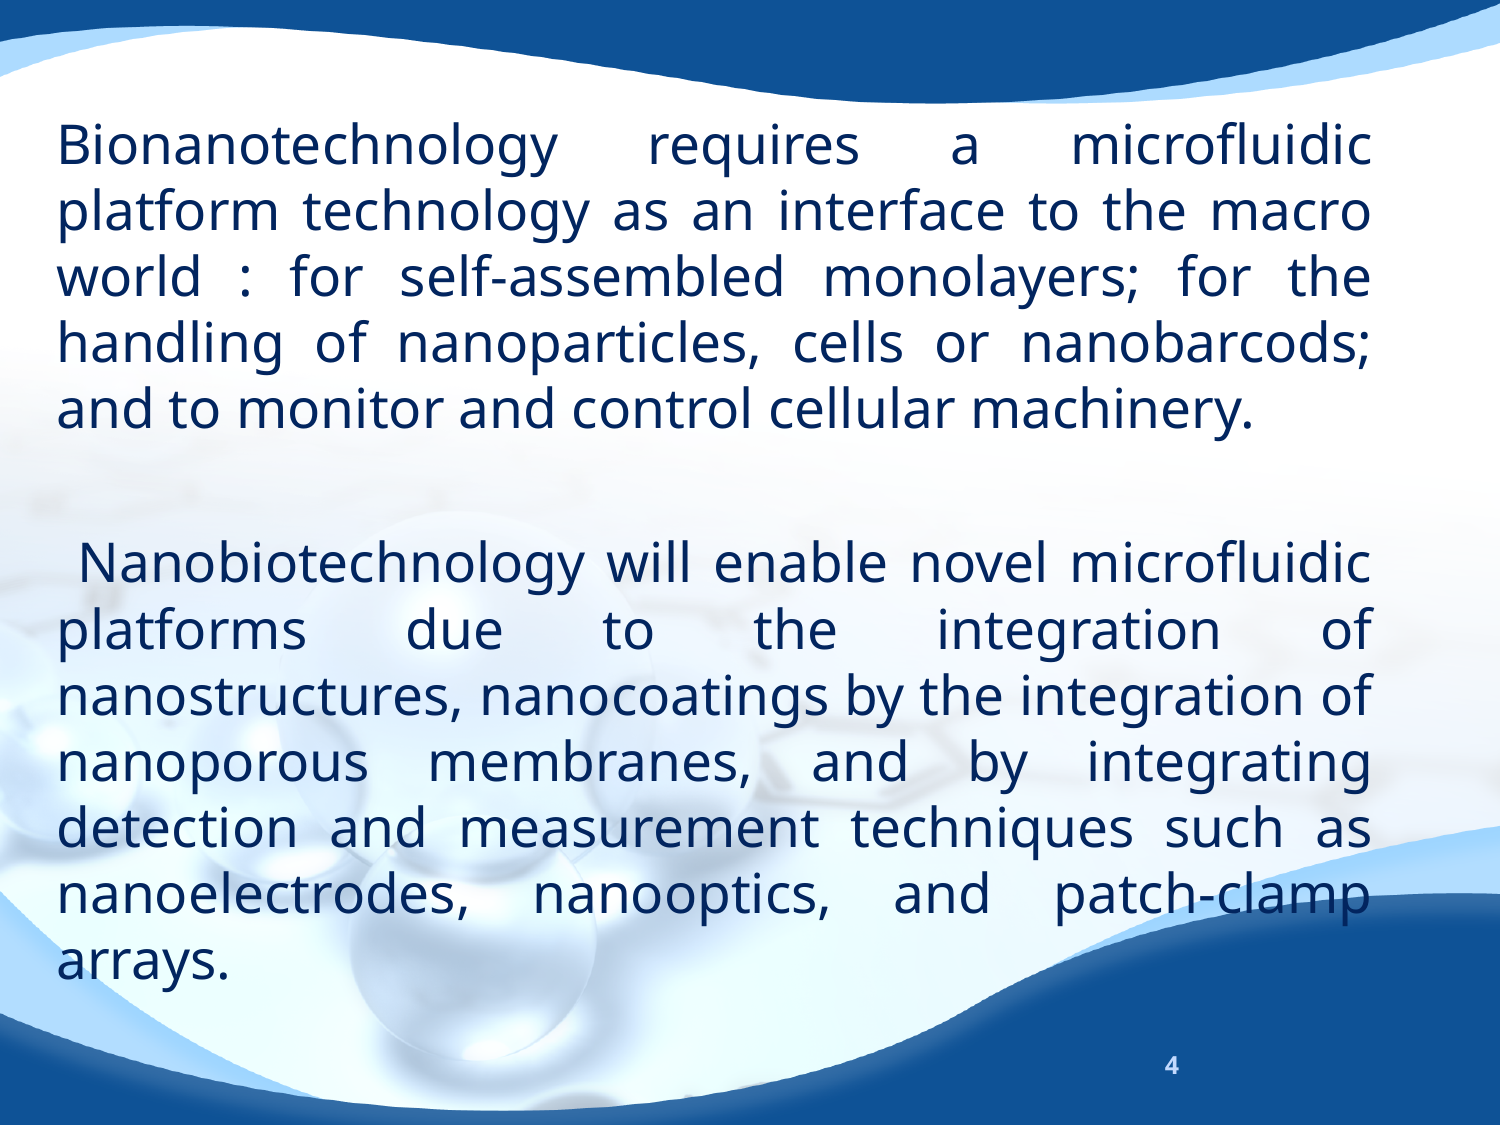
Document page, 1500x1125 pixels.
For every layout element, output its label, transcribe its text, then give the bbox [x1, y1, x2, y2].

list Bionanotechnology requires a microfluidic platform technology as an interface to the macro world : for self-assembled monolayers; for the handling of nanoparticles, cells or nanobarcods; and to monitor and control cellular machinery. Nanobiotechnology will enable novel microfluidic platforms due to the integration of nanostructures, nanocoatings by the integration of nanoporous membranes, and by integrating detection and measurement techniques such as nanoelectrodes, nanooptics, and patch-clamp arrays. [41, 101, 1389, 1005]
slide_number 4 [1149, 1042, 1500, 1103]
picture [0, 0, 1500, 1125]
